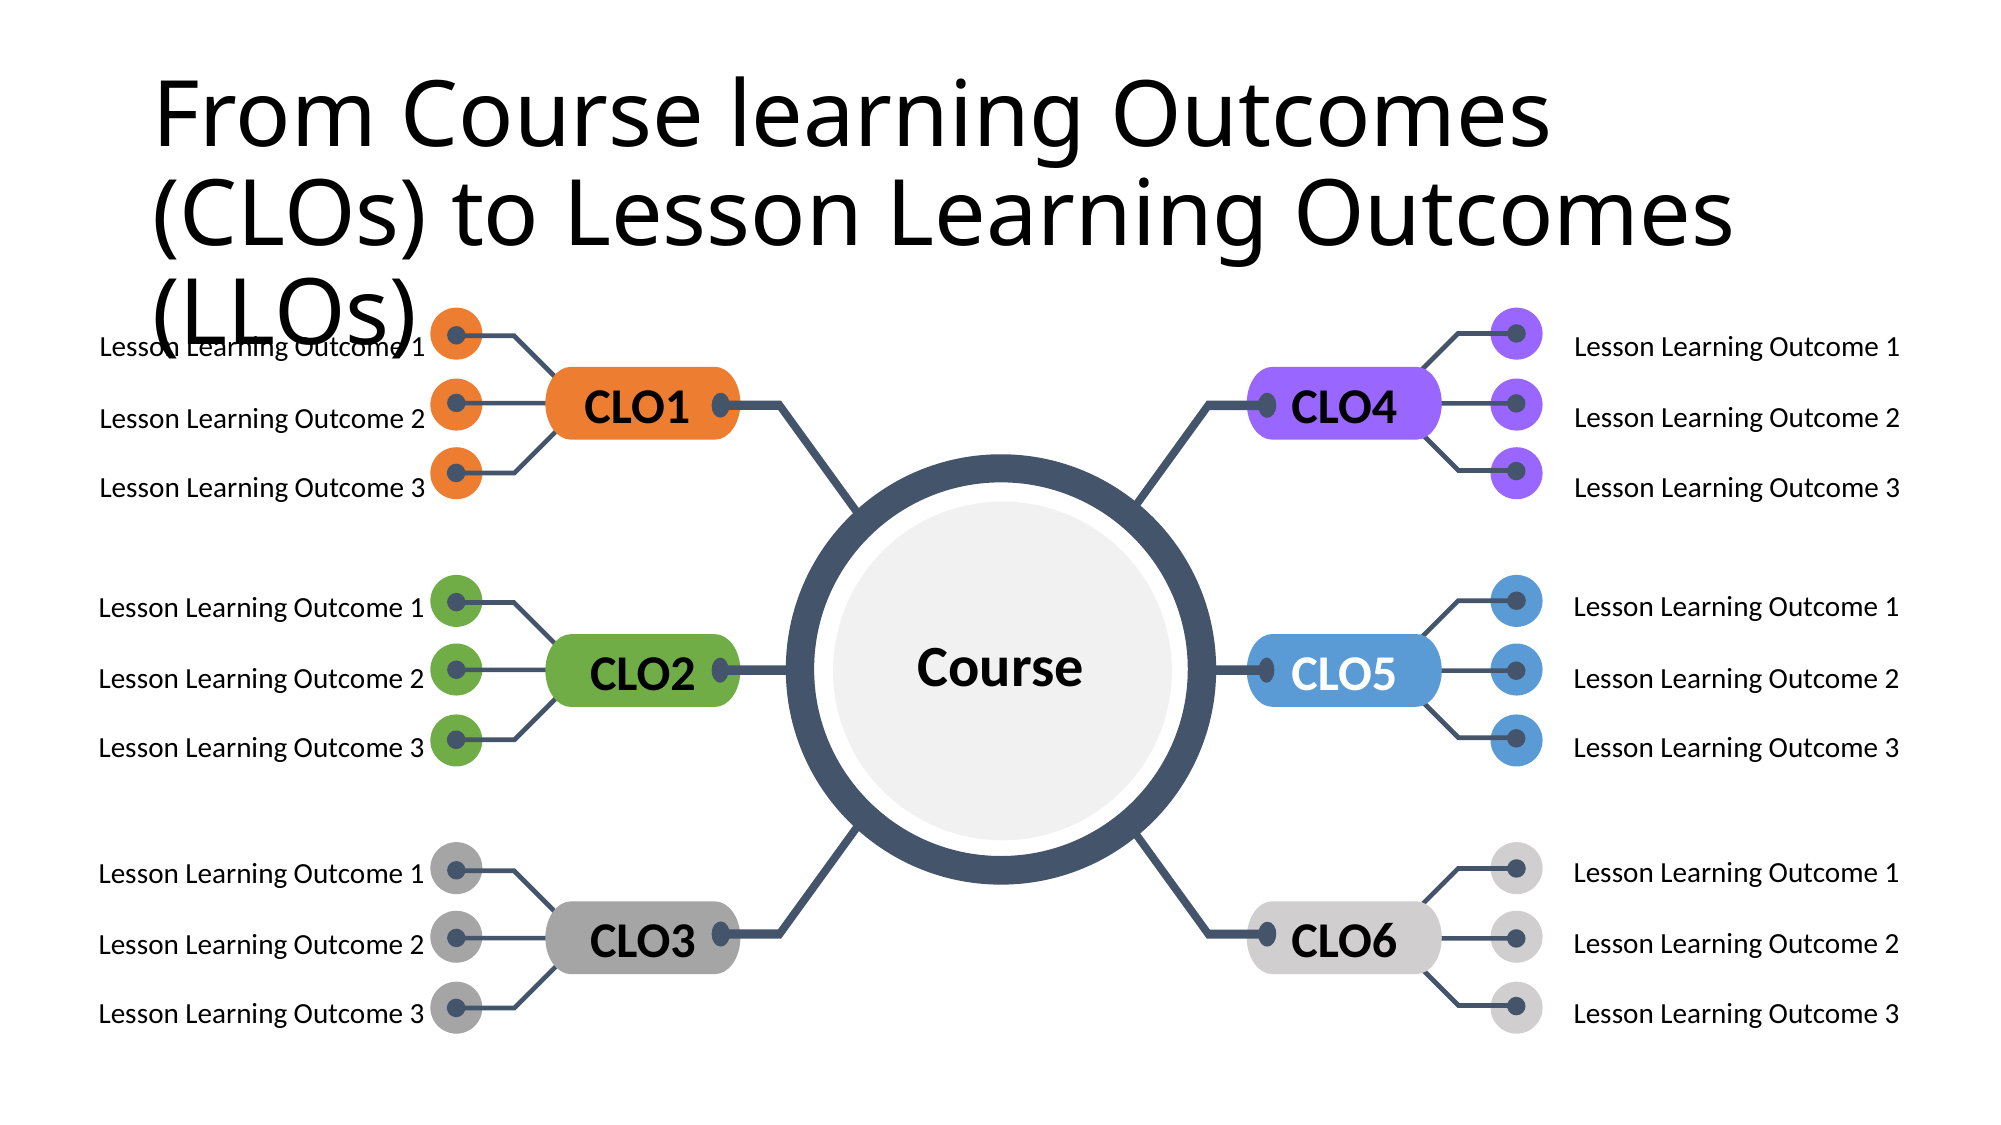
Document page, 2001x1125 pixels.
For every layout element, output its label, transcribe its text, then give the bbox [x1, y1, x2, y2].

text_box CLO1 [545, 366, 741, 440]
text_box Lesson Learning Outcome 1 [64, 846, 425, 897]
text_box Course [835, 620, 1166, 706]
text_box [447, 660, 545, 679]
text_box Lesson Learning Outcome 1 [64, 580, 425, 631]
text_box [446, 965, 557, 1018]
text_box [1134, 834, 1277, 947]
text_box [430, 714, 483, 767]
text_box [785, 454, 1217, 885]
text_box [1421, 591, 1526, 636]
text_box [430, 307, 483, 360]
text_box Lesson Learning Outcome 1 [1539, 580, 1900, 631]
text_box CLO3 [545, 901, 741, 975]
text_box [1442, 394, 1526, 413]
text_box CLO6 [1246, 901, 1442, 975]
text_box Lesson Learning Outcome 2 [65, 391, 426, 442]
text_box [711, 392, 859, 513]
text_box [711, 826, 859, 947]
text_box [430, 643, 483, 696]
text_box [430, 378, 483, 431]
text_box [1490, 574, 1539, 627]
text_box [1217, 657, 1275, 683]
text_box Lesson Learning Outcome 2 [64, 917, 425, 968]
text_box [1423, 436, 1526, 481]
text_box [1490, 378, 1540, 431]
text_box [1442, 661, 1526, 680]
text_box [447, 592, 556, 644]
text_box [447, 393, 545, 413]
text_box [1490, 981, 1539, 1034]
text_box [1134, 392, 1277, 505]
text_box [446, 431, 557, 483]
text_box Lesson Learning Outcome 3 [1539, 721, 1900, 771]
text_box [1423, 703, 1526, 748]
text_box Lesson Learning Outcome 1 [65, 320, 426, 370]
text_box [1423, 971, 1526, 1016]
text_box Lesson Learning Outcome 2 [1539, 651, 1900, 702]
text_box Lesson Learning Outcome 1 [1540, 320, 1901, 370]
text_box Lesson Learning Outcome 3 [65, 461, 426, 511]
text_box [430, 842, 483, 895]
text_box [430, 910, 483, 963]
text_box [1490, 307, 1540, 360]
text_box [430, 574, 483, 627]
text_box [1490, 714, 1539, 767]
text_box CLO5 [1246, 634, 1442, 707]
text_box Lesson Learning Outcome 3 [64, 987, 425, 1037]
text_box [430, 981, 483, 1034]
title From Course learning Outcomes (CLOs) to Lesson Learning Outcomes (LLOs) [137, 59, 1863, 278]
text_box [1421, 324, 1526, 369]
text_box [447, 928, 545, 948]
text_box [711, 657, 785, 683]
text_box Lesson Learning Outcome 3 [1539, 987, 1900, 1037]
text_box [1490, 447, 1540, 500]
text_box CLO2 [545, 634, 741, 707]
text_box [1490, 842, 1539, 895]
text_box [430, 447, 483, 500]
text_box Lesson Learning Outcome 2 [64, 651, 425, 702]
text_box Lesson Learning Outcome 2 [1539, 917, 1900, 968]
text_box [447, 861, 555, 913]
text_box Lesson Learning Outcome 1 [1539, 846, 1900, 897]
text_box Lesson Learning Outcome 2 [1540, 391, 1901, 441]
text_box [1490, 643, 1539, 696]
text_box CLO4 [1246, 366, 1442, 440]
text_box [1442, 929, 1526, 948]
text_box [447, 326, 555, 378]
text_box [446, 697, 557, 749]
text_box Lesson Learning Outcome 3 [1540, 460, 1901, 511]
text_box Lesson Learning Outcome 3 [64, 721, 425, 771]
text_box [836, 626, 1172, 841]
text_box [1490, 910, 1539, 963]
text_box [1422, 859, 1526, 904]
text_box [840, 501, 1164, 620]
